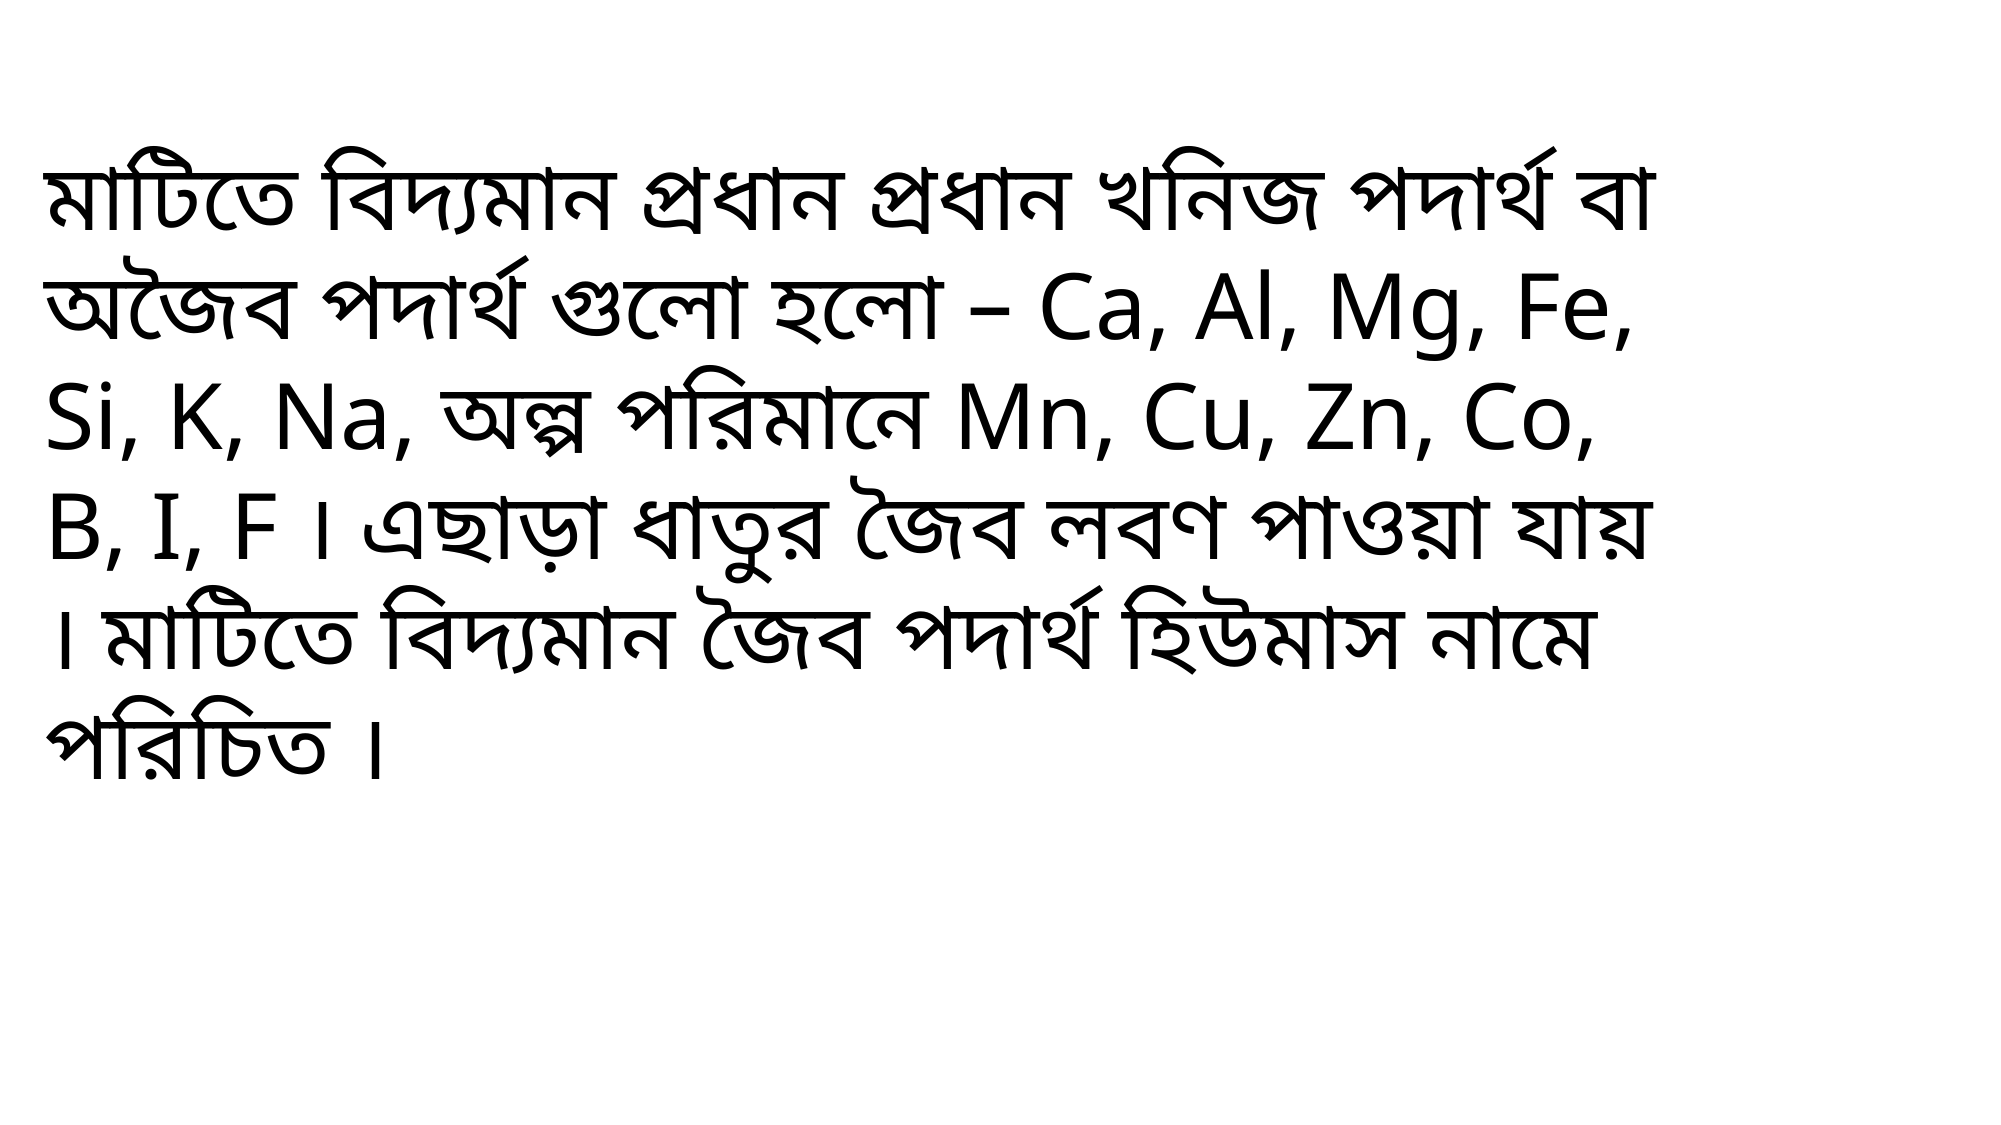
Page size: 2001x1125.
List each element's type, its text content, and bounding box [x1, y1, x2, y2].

text_box মাটিতে বিদ্যমান প্রধান প্রধান খনিজ পদার্থ বা অজৈব পদার্থ গুলো হলো – Ca, Al, Mg, Fe, Si, K, Na, অল্প পরিমানে Mn, Cu, Zn, Co, B, I, F । এছাড়া ধাতুর জৈব লবণ পাওয়া যায় । মাটিতে বিদ্যমান জৈব পদার্থ হিউমাস নামে পরিচিত । [29, 130, 1710, 806]
